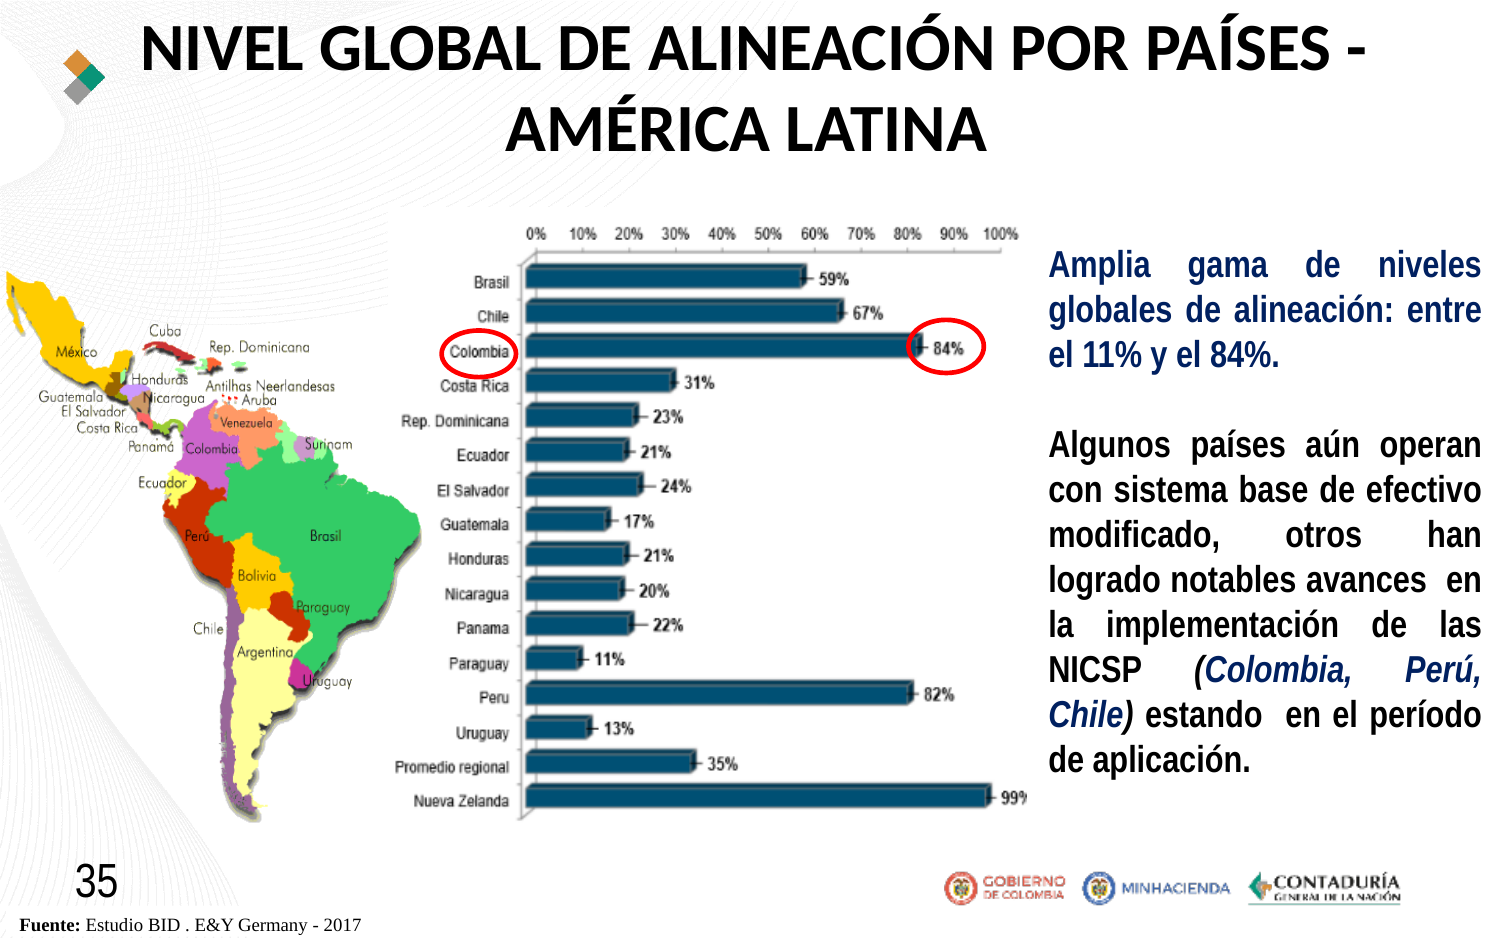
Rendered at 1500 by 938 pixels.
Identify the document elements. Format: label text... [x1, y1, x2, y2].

text_box NIVEL GLOBAL DE ALINEACIÓN POR PAÍSES - AMÉRICA LATINA [1, 0, 1500, 172]
text_box 35 [61, 842, 343, 883]
picture [0, 0, 1500, 938]
text_box Amplia gama de niveles globales de alineación: entre el 11% y el 84%. Algunos países aún operan con sistema base de efectivo modificado, otros han logrado notables avances en la implementación de las NICSP (Colombia, Perú, Chile) estando en el período de aplicación. [1037, 234, 1494, 786]
text_box Fuente: Estudio BID . E&Y Germany - 2017 [5, 905, 378, 937]
